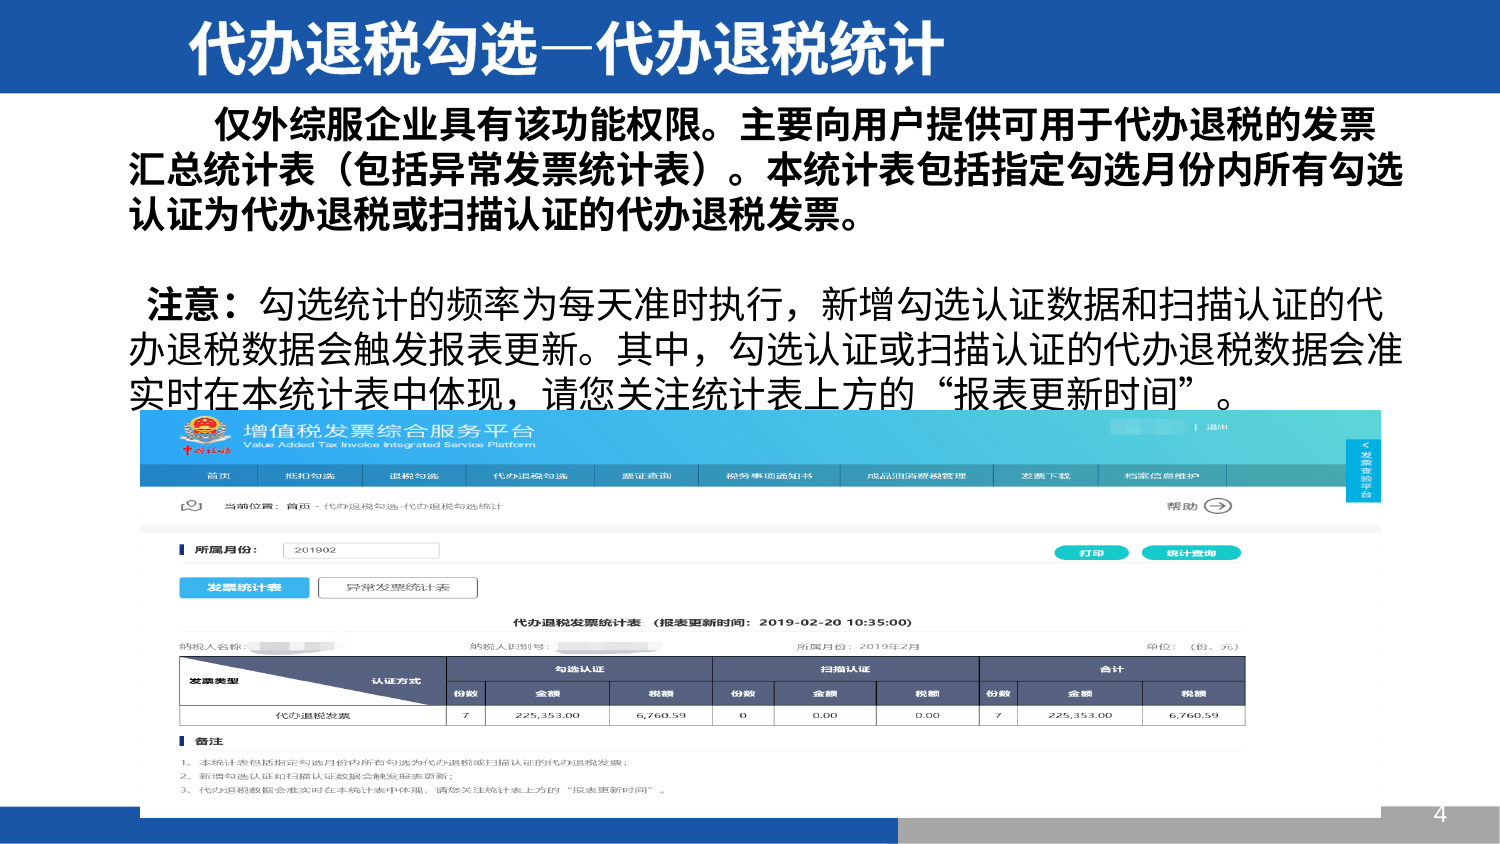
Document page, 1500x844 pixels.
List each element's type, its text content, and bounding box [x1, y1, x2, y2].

picture [1362, 453, 1371, 465]
text_box 仅外综服企业具有该功能权限。主要向用户提供可用于代办退税的发票汇总统计表（包括异常发票统计表）。本统计表包括指定勾选月份内所有勾选认证为代办退税或扫描认证的代办退税发票。 注意：勾选统计的频率为每天准时执行，新增勾选认证数据和扫描认证的代办退税数据会触发报表更新。其中，勾选认证或扫描认证的代办退税数据会准实时在本统计表中体现，请您关注统计表上方的“报表更新时间”。 [113, 94, 1426, 424]
slide_number [1074, 768, 1463, 827]
picture [1362, 476, 1371, 481]
picture [140, 410, 1381, 818]
text_box 代办退税勾选—代办退税统计 [53, 25, 1081, 68]
